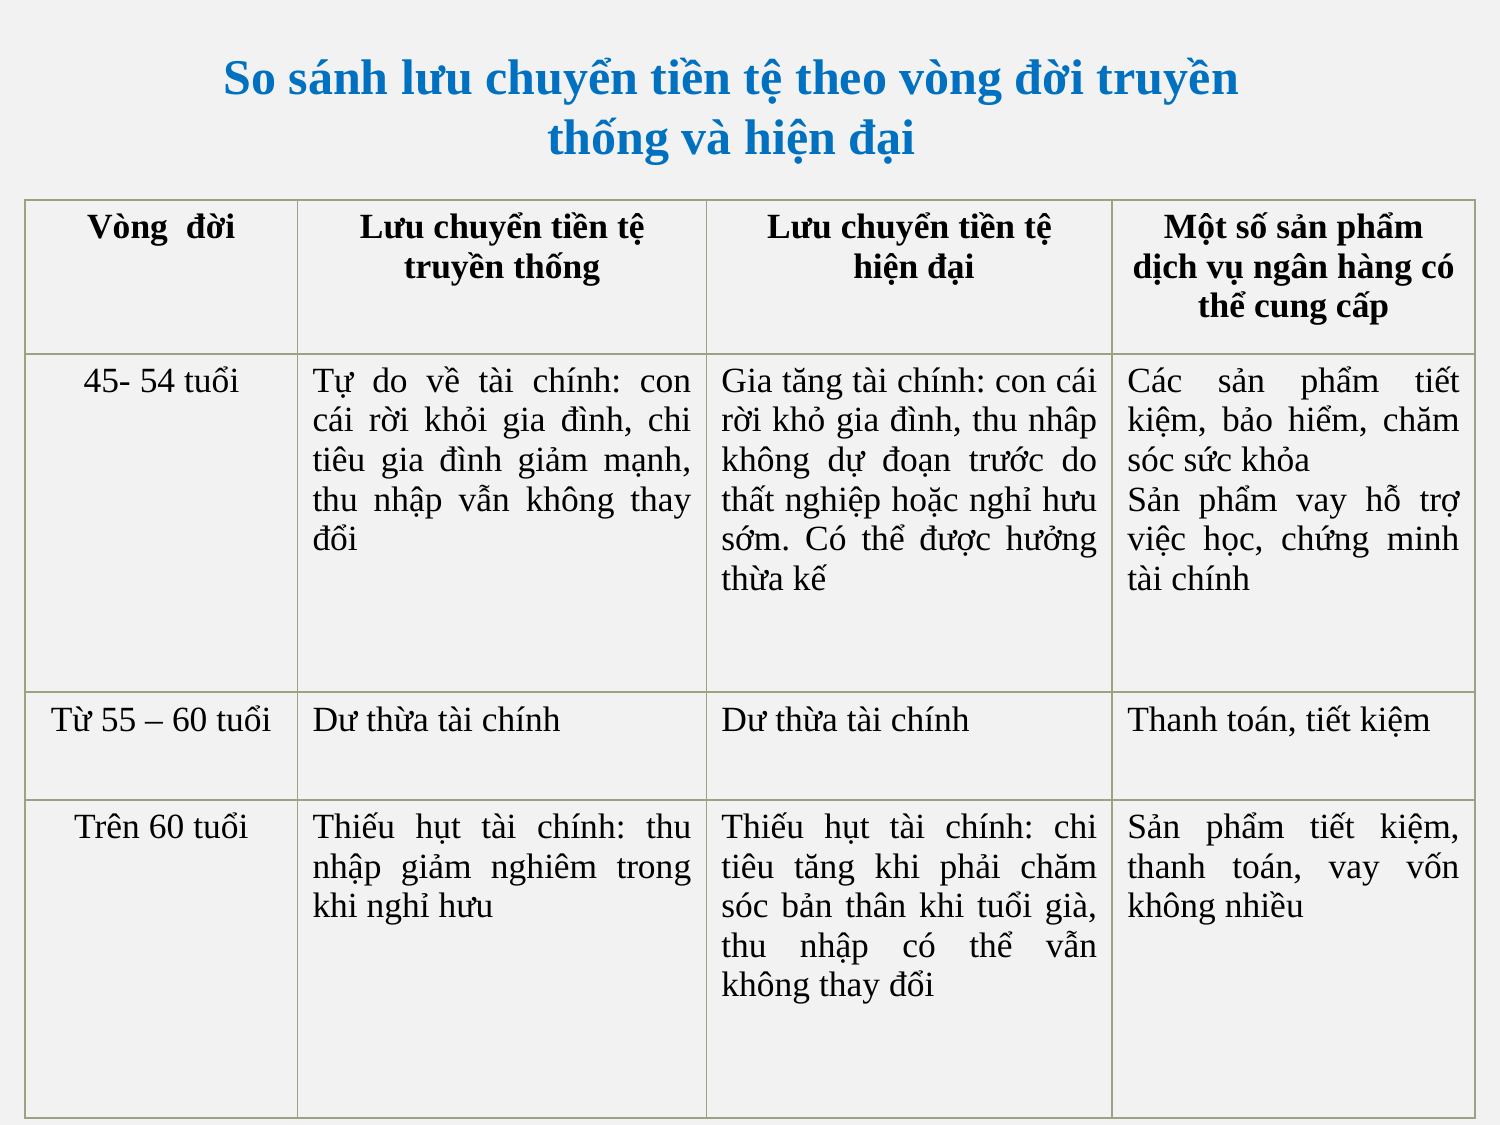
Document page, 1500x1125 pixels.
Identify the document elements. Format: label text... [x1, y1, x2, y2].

table_cell Thiếu hụt tài chính: thu nhập giảm nghiêm trong khi nghỉ hưu [298, 801, 706, 1117]
table_cell Dư thừa tài chính [298, 693, 706, 799]
table_header Lưu chuyển tiền tệ hiện đại [707, 201, 1111, 353]
table_cell Các sản phẩm tiết kiệm, bảo hiểm, chăm sóc sức khỏa Sản phẩm vay hỗ trợ việc học, chứng minh tài chính [1113, 355, 1474, 691]
table_cell Trên 60 tuổi [26, 801, 297, 1117]
table_cell Sản phẩm tiết kiệm, thanh toán, vay vốn không nhiều [1113, 801, 1474, 1117]
table_cell Thiếu hụt tài chính: chi tiêu tăng khi phải chăm sóc bản thân khi tuổi già, thu nhập có thể vẫn không thay đổi [707, 801, 1111, 1117]
table_header Vòng đời [26, 201, 297, 353]
table_header Lưu chuyển tiền tệ truyền thống [298, 201, 706, 353]
table_cell Tự do về tài chính: con cái rời khỏi gia đình, chi tiêu gia đình giảm mạnh, thu nhập vẫn không thay đổi [298, 355, 706, 691]
text_box So sánh lưu chuyển tiền tệ theo vòng đời truyền thống và hiện đại [174, 37, 1288, 173]
table_cell Gia tăng tài chính: con cái rời khỏ gia đình, thu nhâp không dự đoạn trước do thất nghiệp hoặc nghỉ hưu sớm. Có thể được hưởng thừa kế [707, 355, 1111, 691]
table_header Một số sản phẩm dịch vụ ngân hàng có thể cung cấp [1113, 201, 1474, 353]
table_cell Thanh toán, tiết kiệm [1113, 693, 1474, 799]
table_cell 45- 54 tuổi [26, 355, 297, 691]
table_cell Dư thừa tài chính [707, 693, 1111, 799]
table_cell Từ 55 – 60 tuổi [26, 693, 297, 799]
